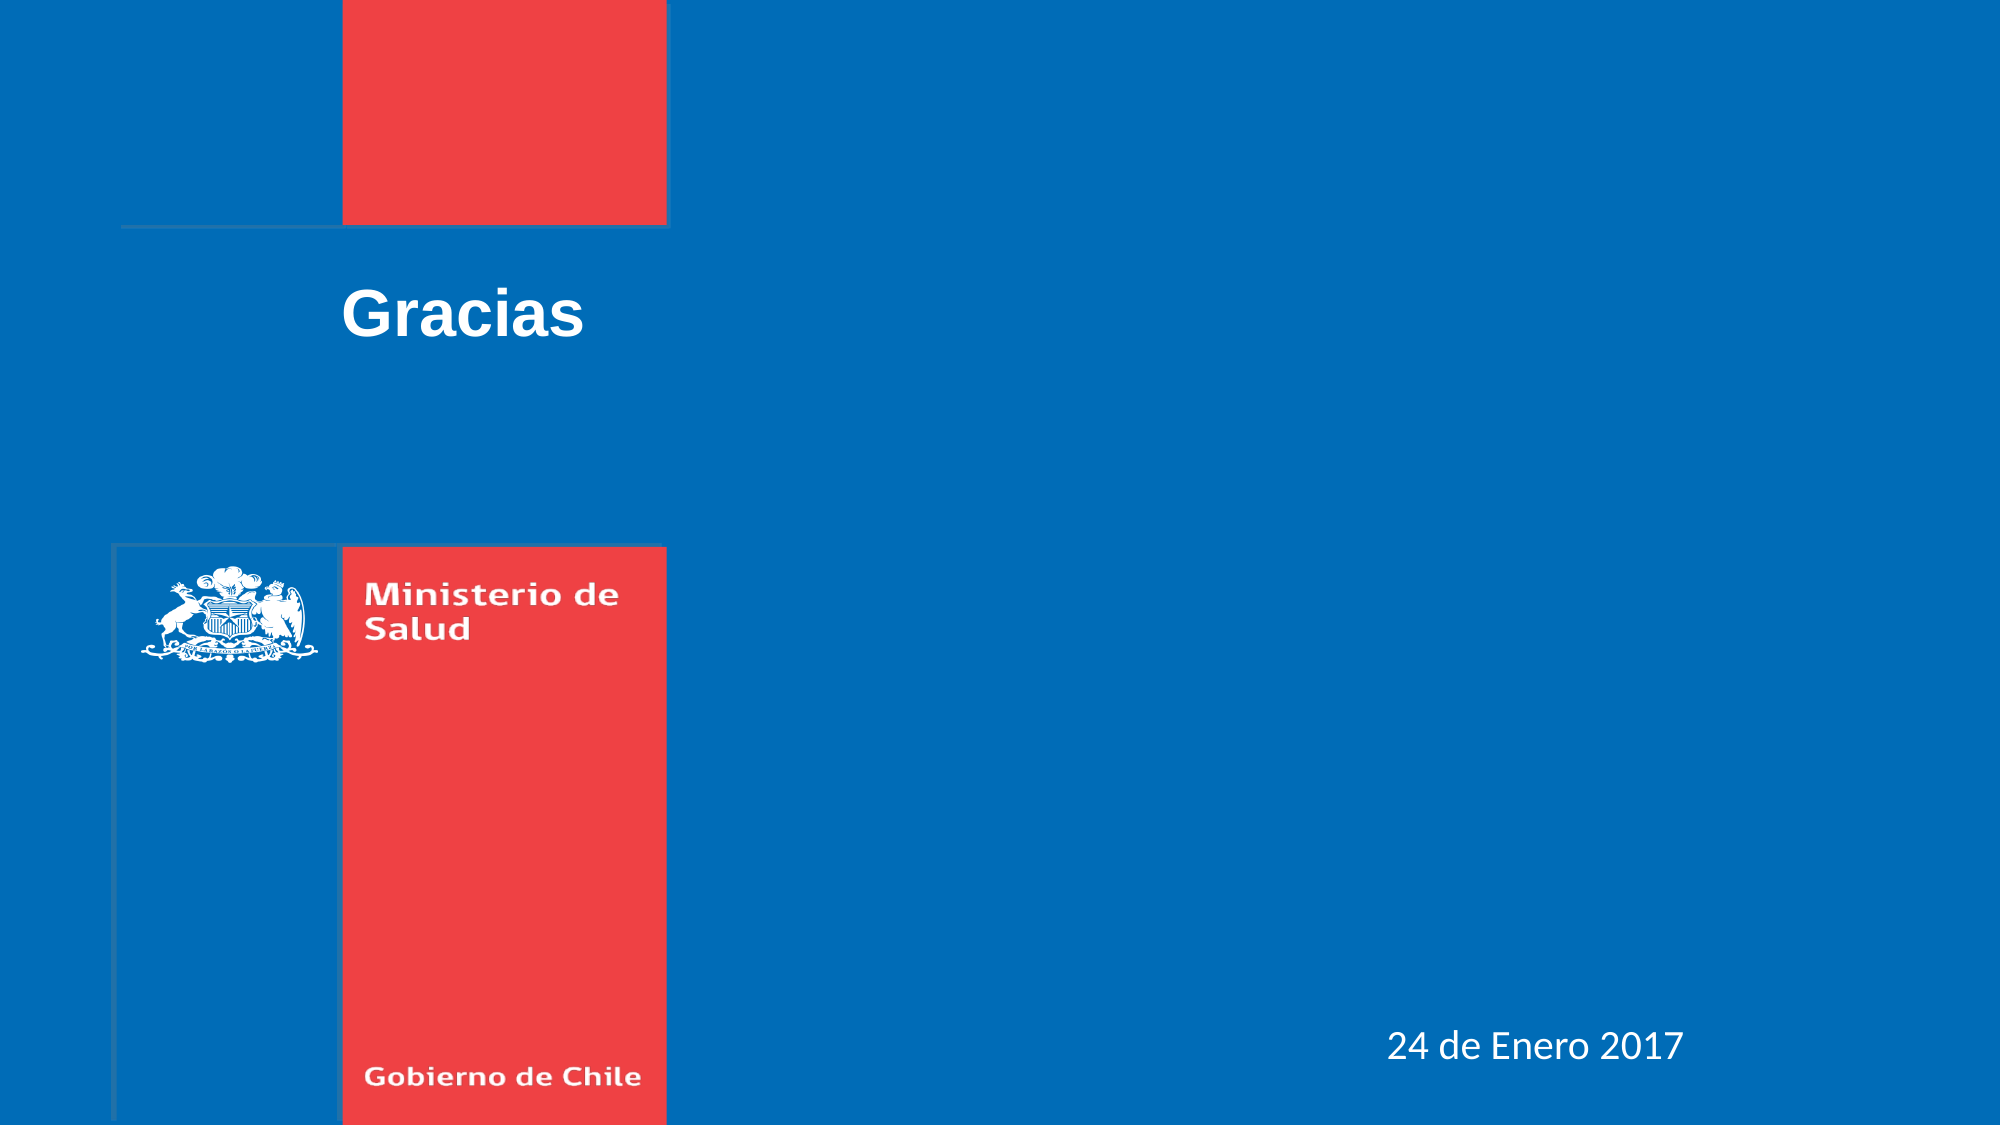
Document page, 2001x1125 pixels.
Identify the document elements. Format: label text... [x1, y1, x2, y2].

picture [342, 562, 646, 649]
picture [141, 566, 318, 663]
text_box 24 de Enero 2017 [1238, 1010, 1700, 1083]
picture [342, 1049, 796, 1099]
text_box Gracias [326, 262, 1602, 417]
